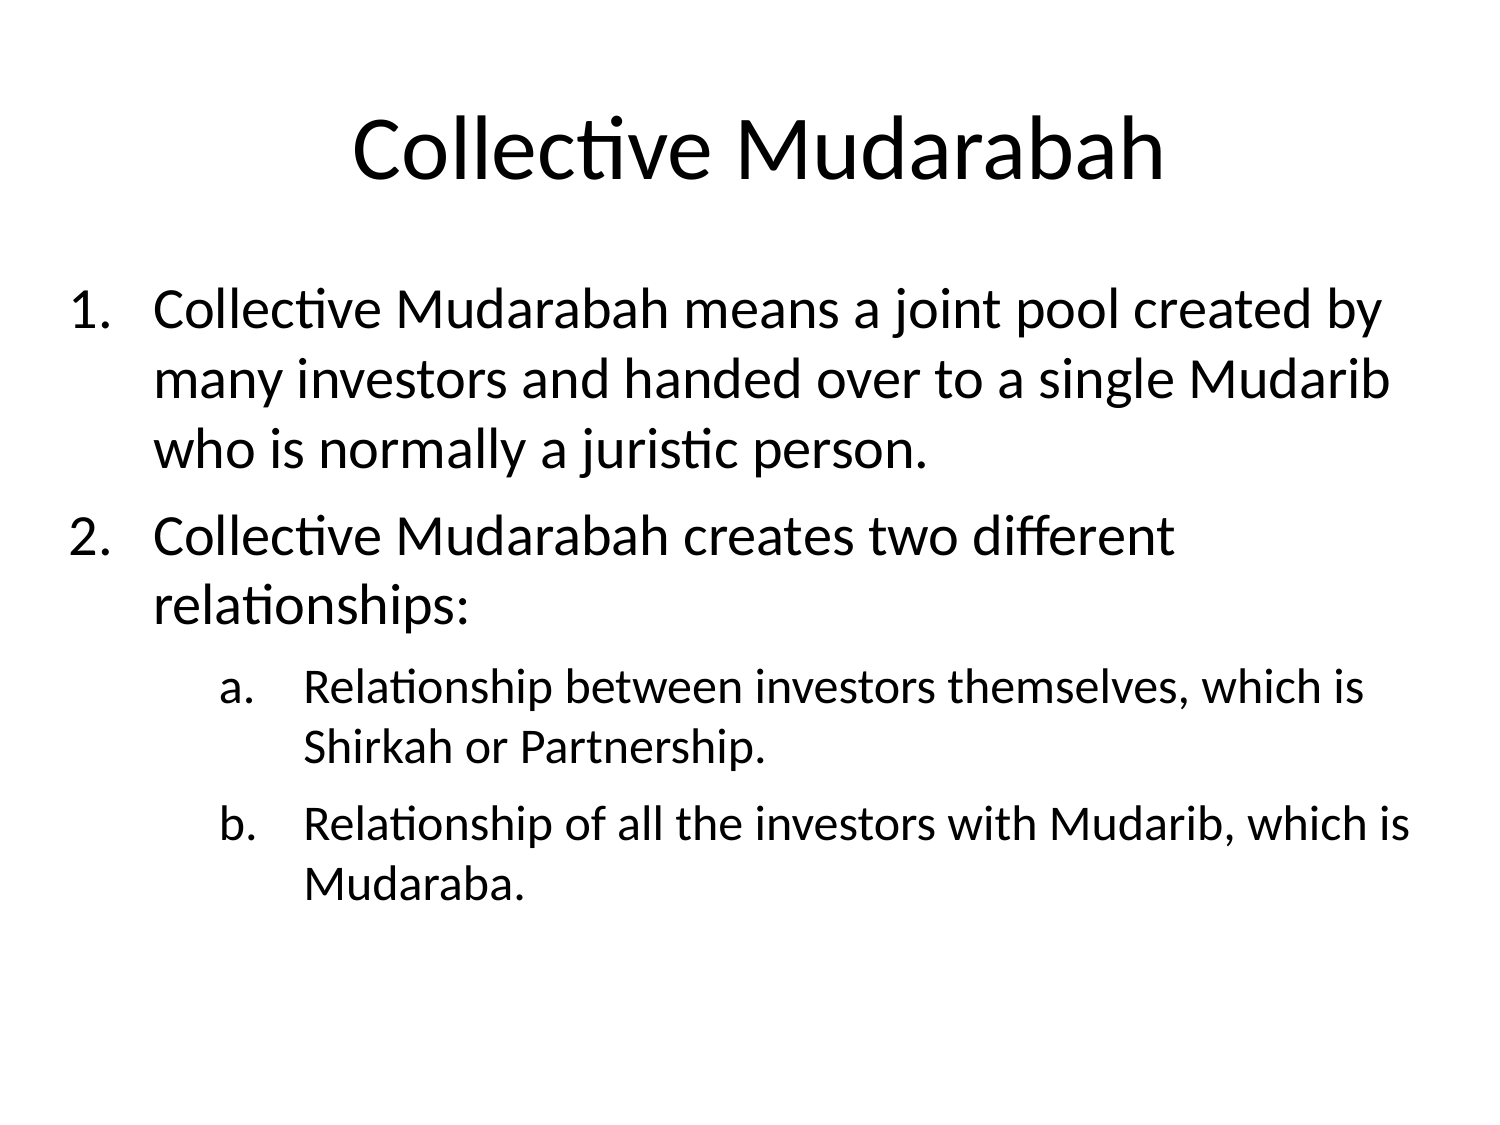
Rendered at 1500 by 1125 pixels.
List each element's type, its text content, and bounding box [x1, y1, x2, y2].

title Collective Mudarabah [52, 42, 1469, 244]
list Collective Mudarabah means a joint pool created by many investors and handed over to a single Mudarib who is normally a juristic person. Collective Mudarabah creates two different relationships: Relationship between investors themselves, which is Shirkah or Partnership. Relationship of all the investors with Mudarib, which is Mudaraba. [53, 262, 1450, 1000]
